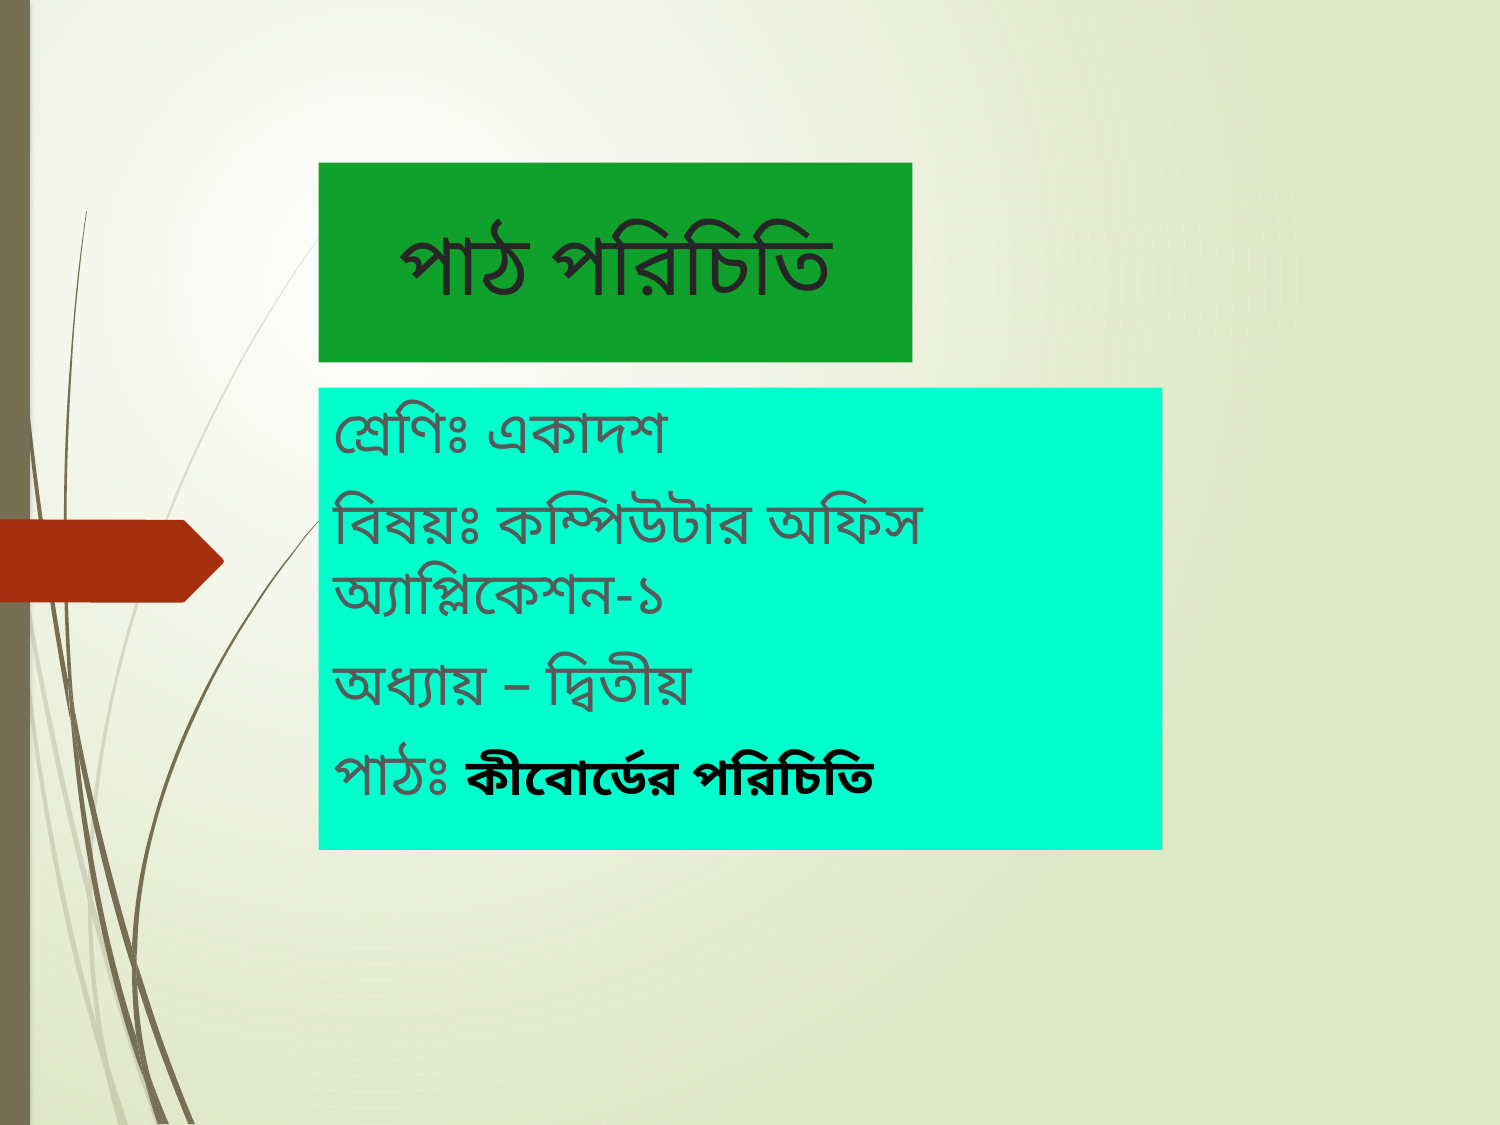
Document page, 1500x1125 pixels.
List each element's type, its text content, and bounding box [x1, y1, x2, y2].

list শ্রেণিঃ একাদশ বিষয়ঃ কম্পিউটার অফিস অ্যাপ্লিকেশন-১ অধ্যায় – দ্বিতীয় পাঠঃ কীবোর্ডের পরিচিতি [318, 387, 1163, 850]
title পাঠ পরিচিতি [318, 162, 913, 363]
